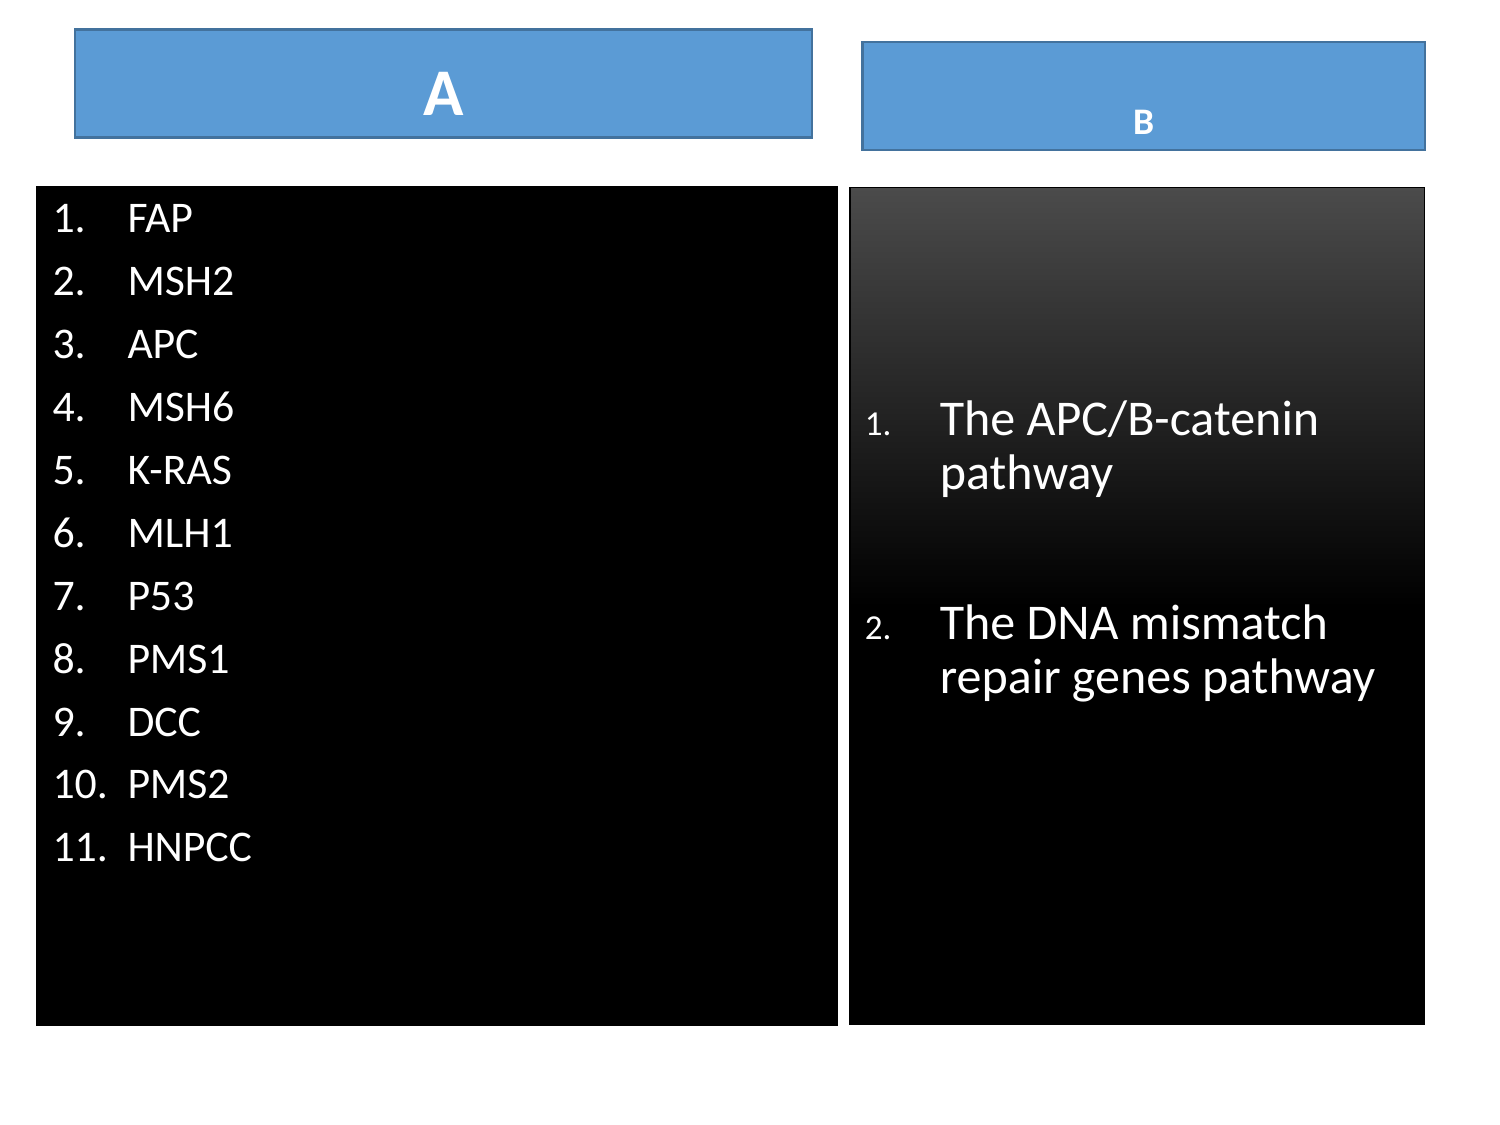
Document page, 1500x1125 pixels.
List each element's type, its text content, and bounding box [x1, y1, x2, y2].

list A [74, 28, 813, 139]
list The APC/B-catenin pathway The DNA mismatch repair genes pathway [849, 187, 1425, 1025]
list FAP MSH2 APC MSH6 K-RAS MLH1 P53 PMS1 DCC PMS2 HNPCC [36, 186, 838, 1026]
list B [861, 41, 1426, 151]
